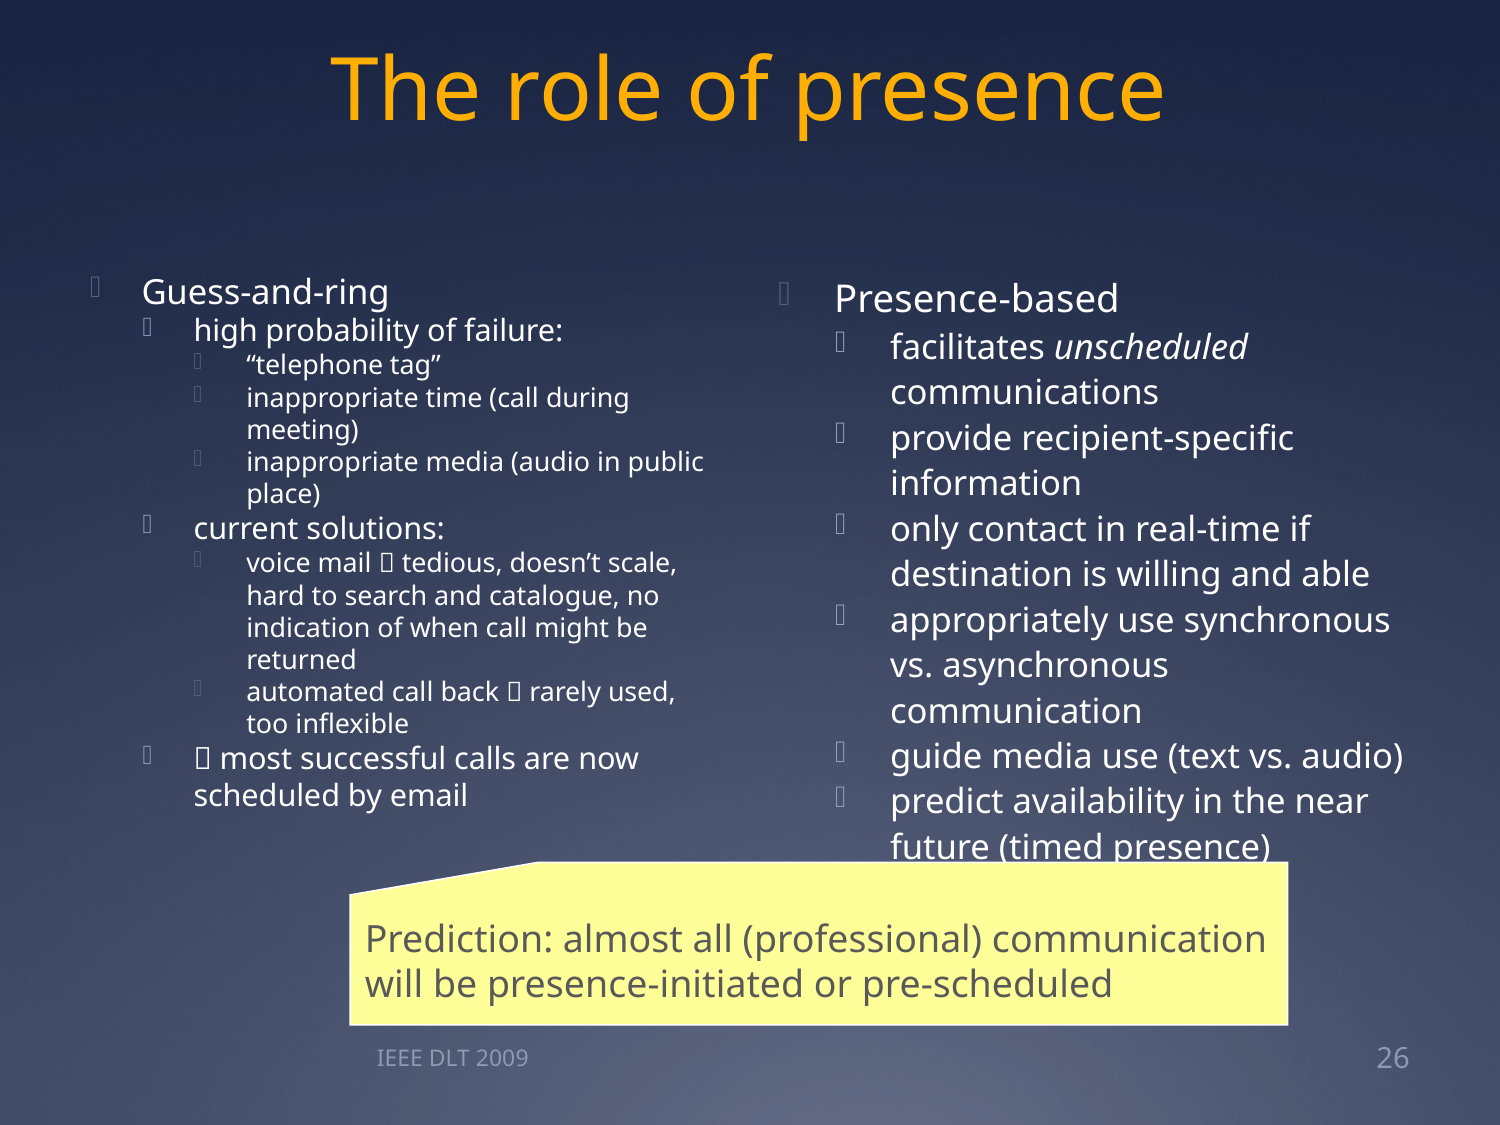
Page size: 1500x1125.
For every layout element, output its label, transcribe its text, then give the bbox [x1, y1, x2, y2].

list Guess-and-ring high probability of failure: “telephone tag” inappropriate time (call during meeting) inappropriate media (audio in public place) current solutions: voice mail  tedious, doesn’t scale, hard to search and catalogue, no indication of when call might be returned automated call back  rarely used, too inflexible  most successful calls are now scheduled by email [75, 262, 737, 825]
title The role of presence [73, 25, 1424, 151]
footer IEEE DLT 2009 [361, 1029, 1288, 1090]
text_box Prediction: almost all (professional) communication will be presence-initiated or pre-scheduled [350, 862, 1288, 1025]
list Presence-based facilitates unscheduled communications provide recipient-specific information only contact in real-time if destination is willing and able appropriately use synchronous vs. asynchronous communication guide media use (text vs. audio) predict availability in the near future (timed presence) [763, 262, 1425, 875]
slide_number 26 [1325, 1029, 1425, 1090]
